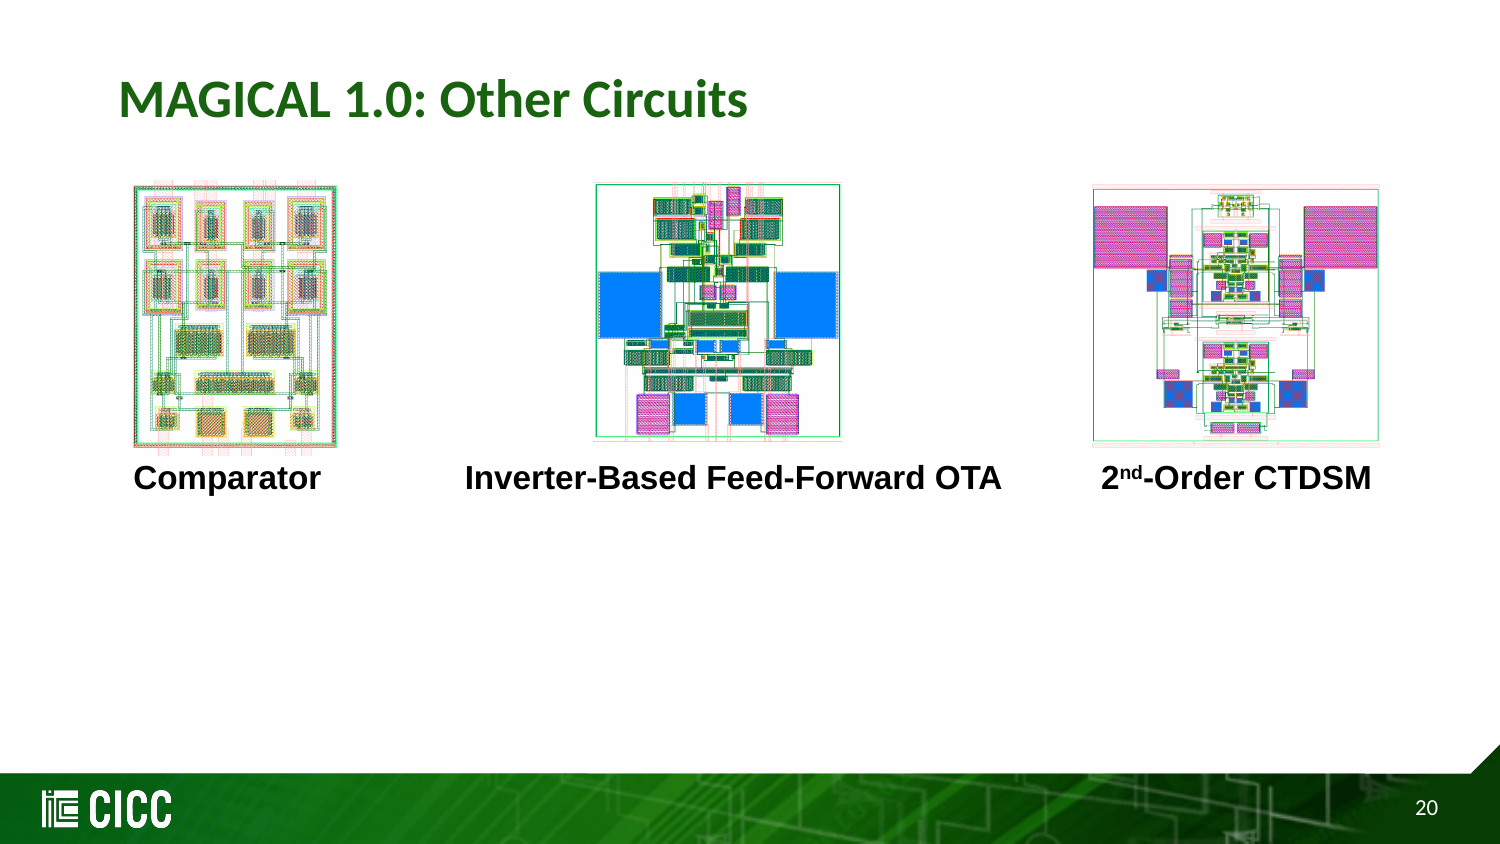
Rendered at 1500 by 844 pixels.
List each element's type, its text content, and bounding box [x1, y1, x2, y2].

slide_number 20 [1400, 784, 1480, 830]
text_box Inverter-Based Feed-Forward OTA [449, 448, 1026, 504]
text_box 2nd-Order CTDSM [1086, 448, 1468, 504]
picture [102, 179, 376, 456]
picture [0, 746, 1500, 844]
text_box Comparator [118, 465, 359, 504]
title MAGICAL 1.0: Other Circuits [103, 68, 1397, 137]
picture [585, 182, 859, 442]
picture [1085, 178, 1387, 456]
